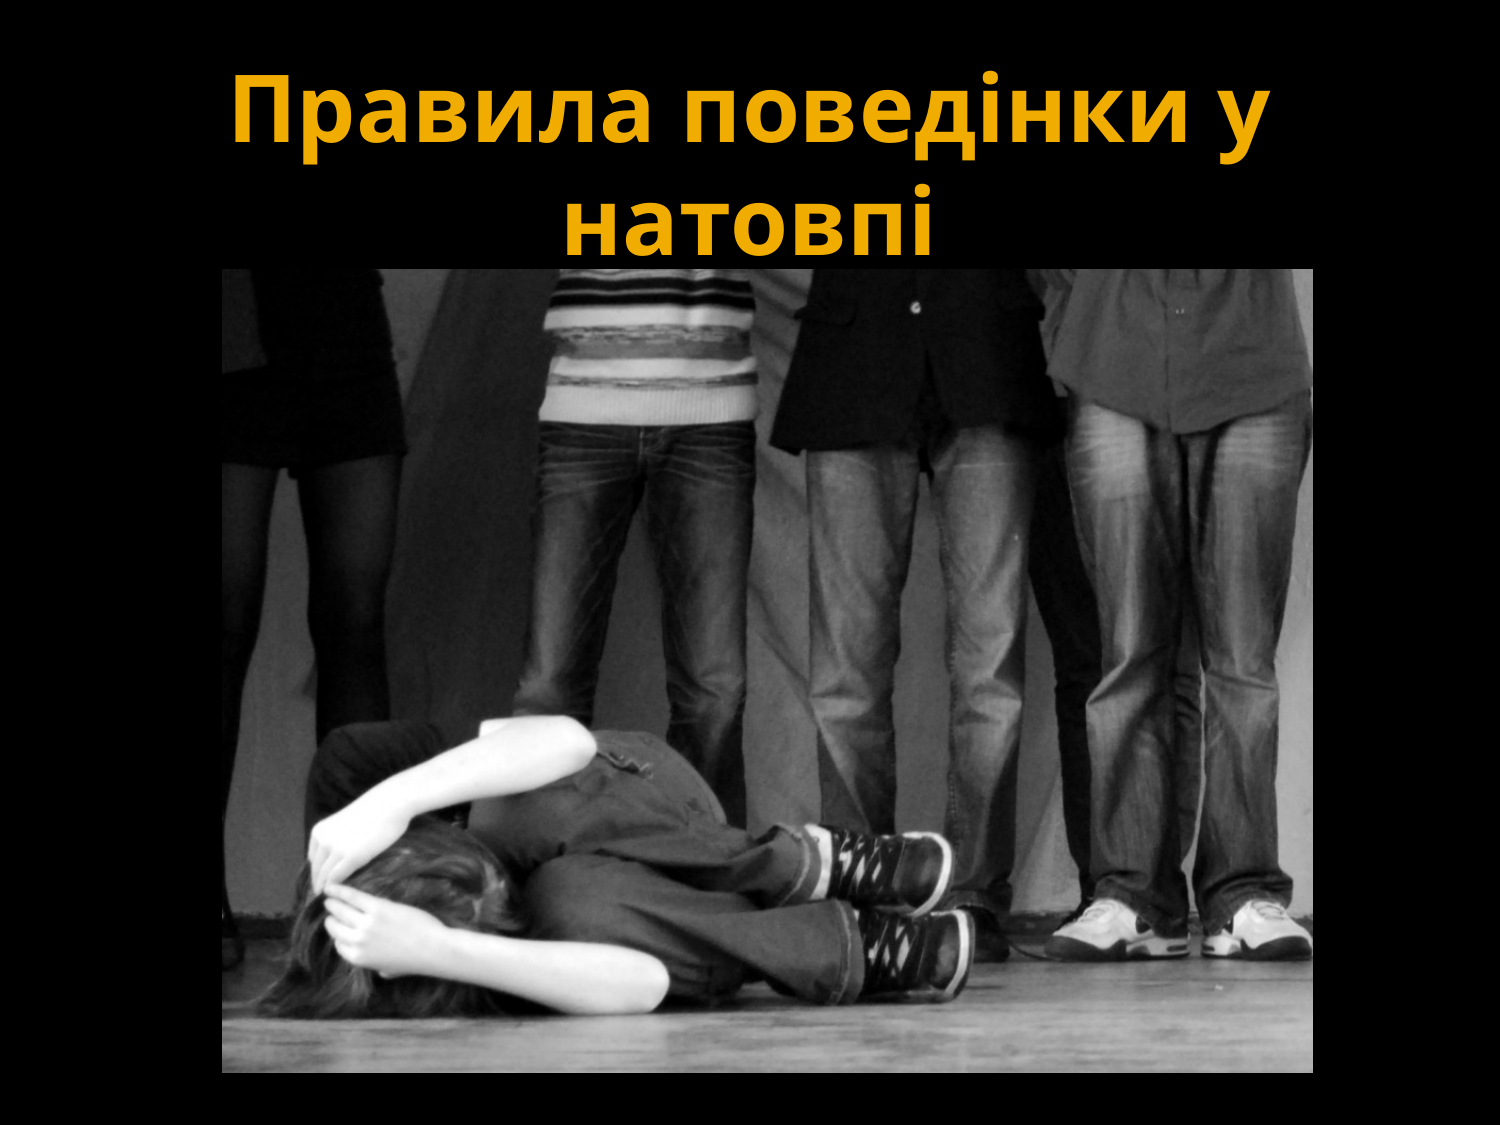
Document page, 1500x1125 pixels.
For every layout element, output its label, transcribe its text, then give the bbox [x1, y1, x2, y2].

title Правила поведінки у натовпі [70, 58, 1421, 265]
picture [222, 269, 1313, 1074]
